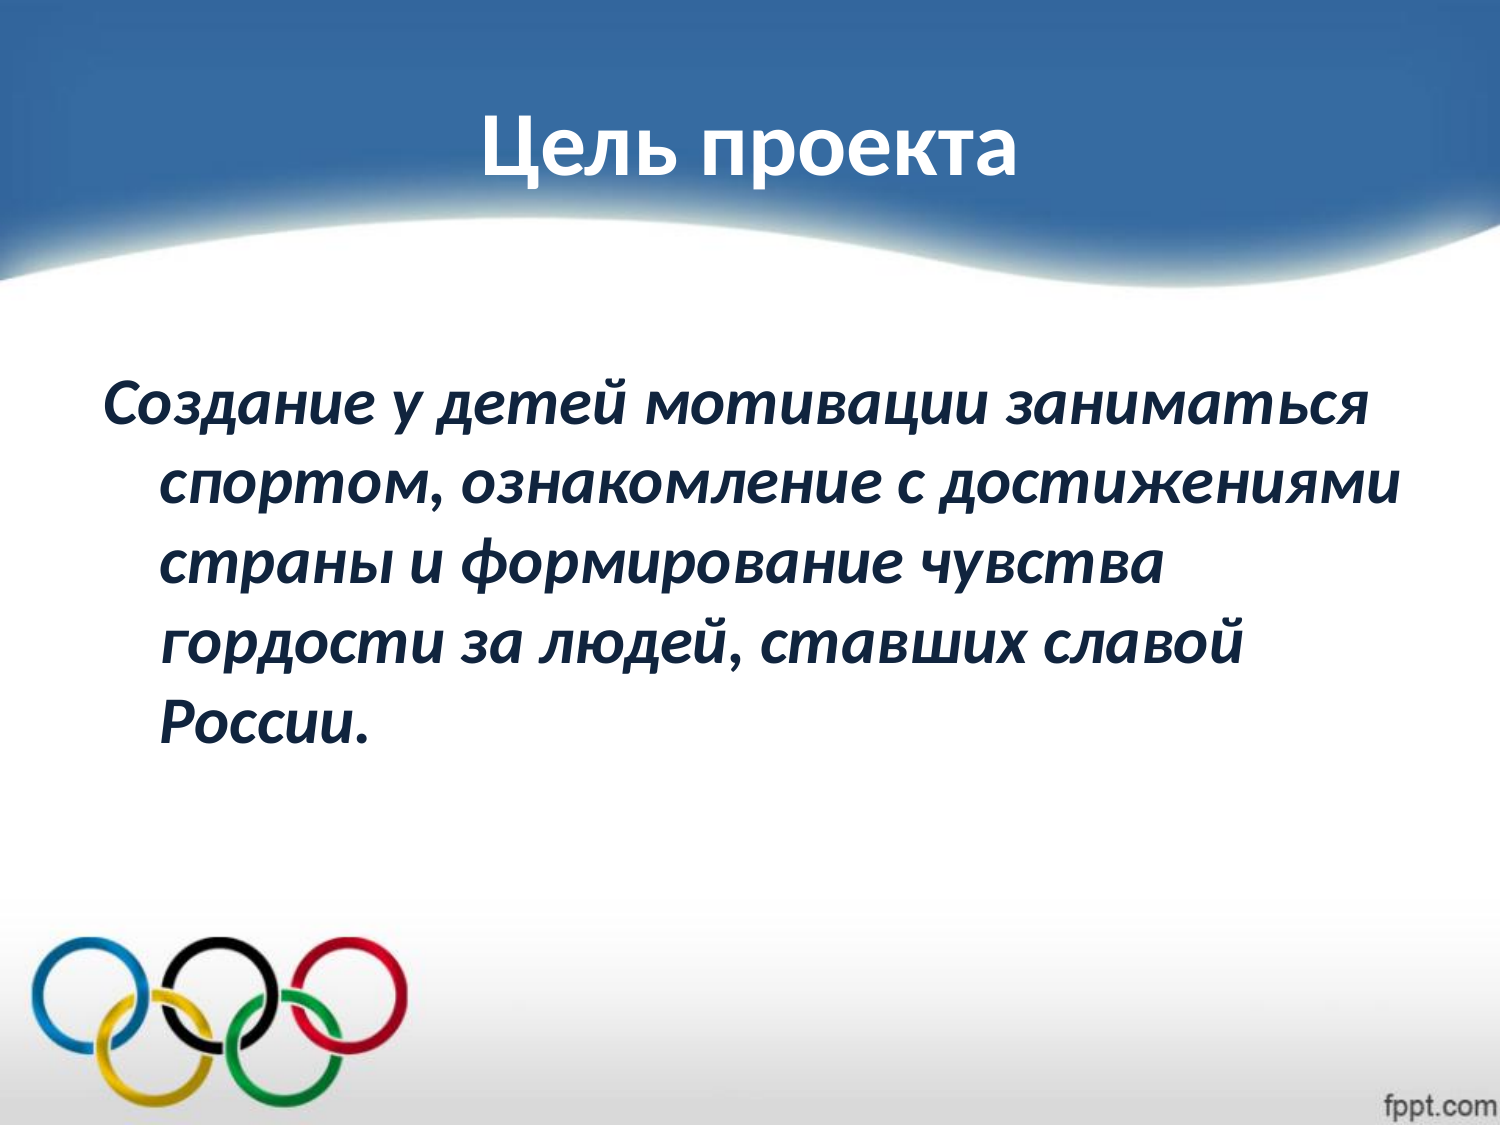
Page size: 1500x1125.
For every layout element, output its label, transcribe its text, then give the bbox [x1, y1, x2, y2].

picture [0, 0, 1500, 1125]
title Цель проекта [75, 45, 1425, 233]
list Создание у детей мотивации заниматься спортом, ознакомление с достижениями страны и формирование чувства гордости за людей, ставших славой России. [88, 349, 1425, 1005]
